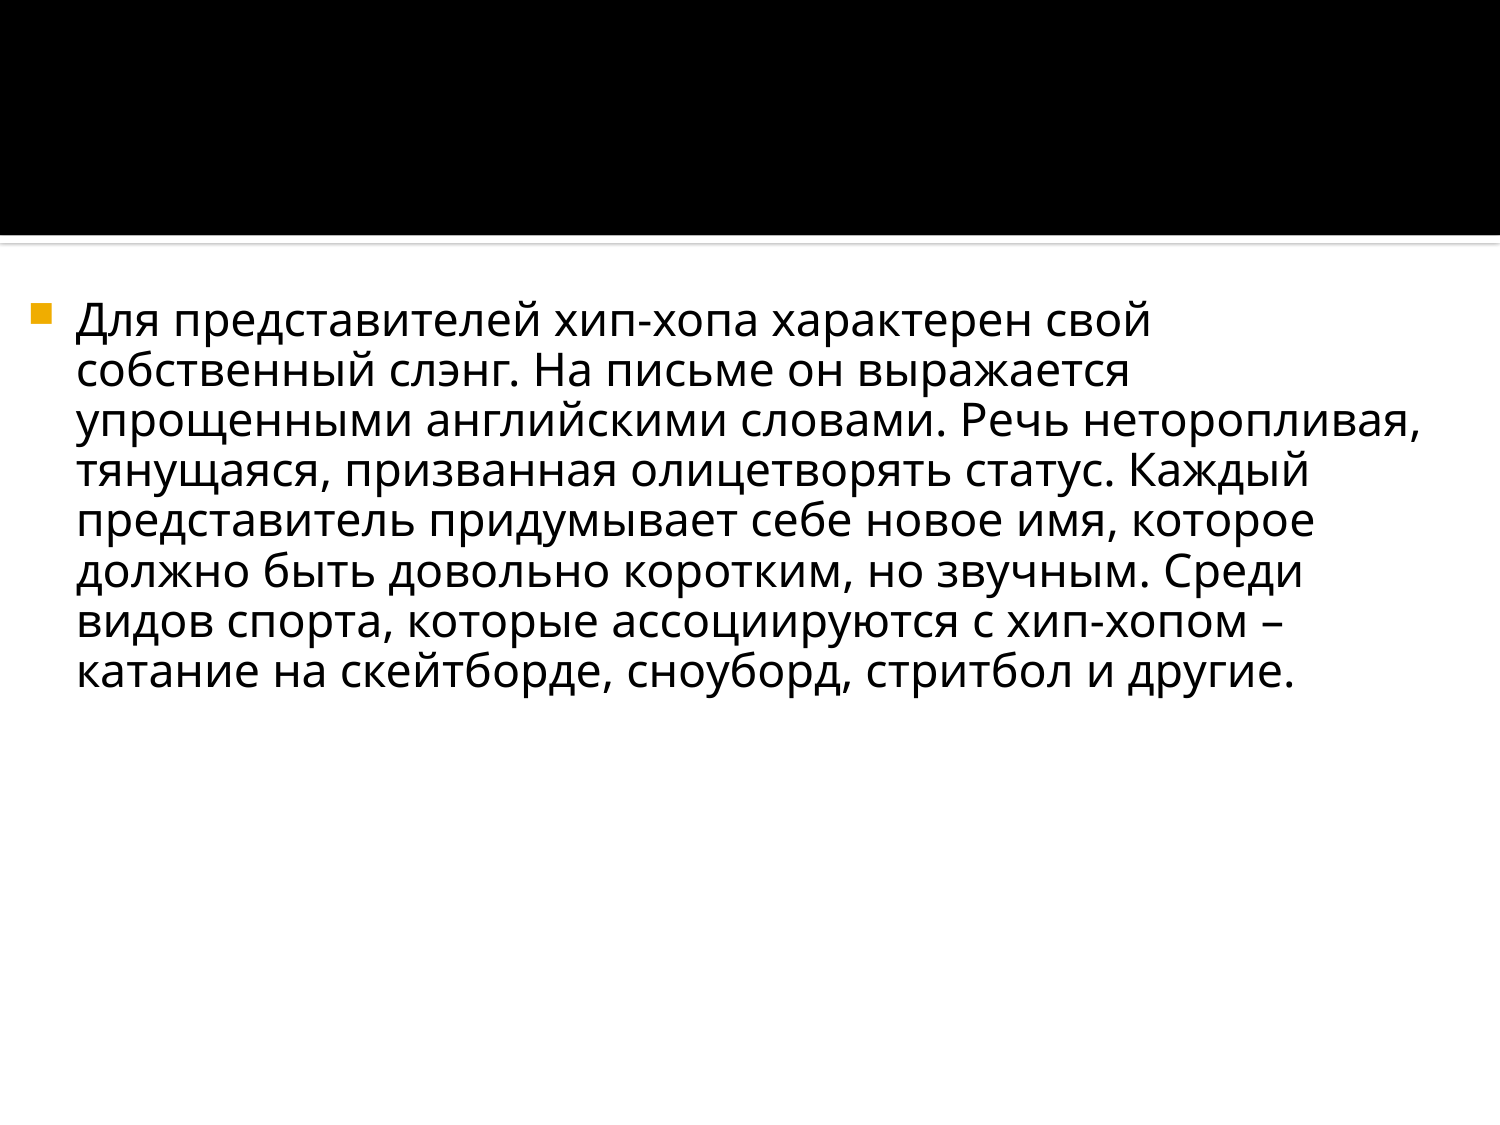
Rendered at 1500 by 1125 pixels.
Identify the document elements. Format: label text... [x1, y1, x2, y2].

list Для представителей хип-хопа характерен свой собственный слэнг. На письме он выражается упрощенными английскими словами. Речь неторопливая, тянущаяся, призванная олицетворять статус. Каждый представитель придумывает себе новое имя, которое должно быть довольно коротким, но звучным. Среди видов спорта, которые ассоциируются с хип-хопом – катание на скейтборде, сноуборд, стритбол и другие. [0, 281, 1442, 727]
